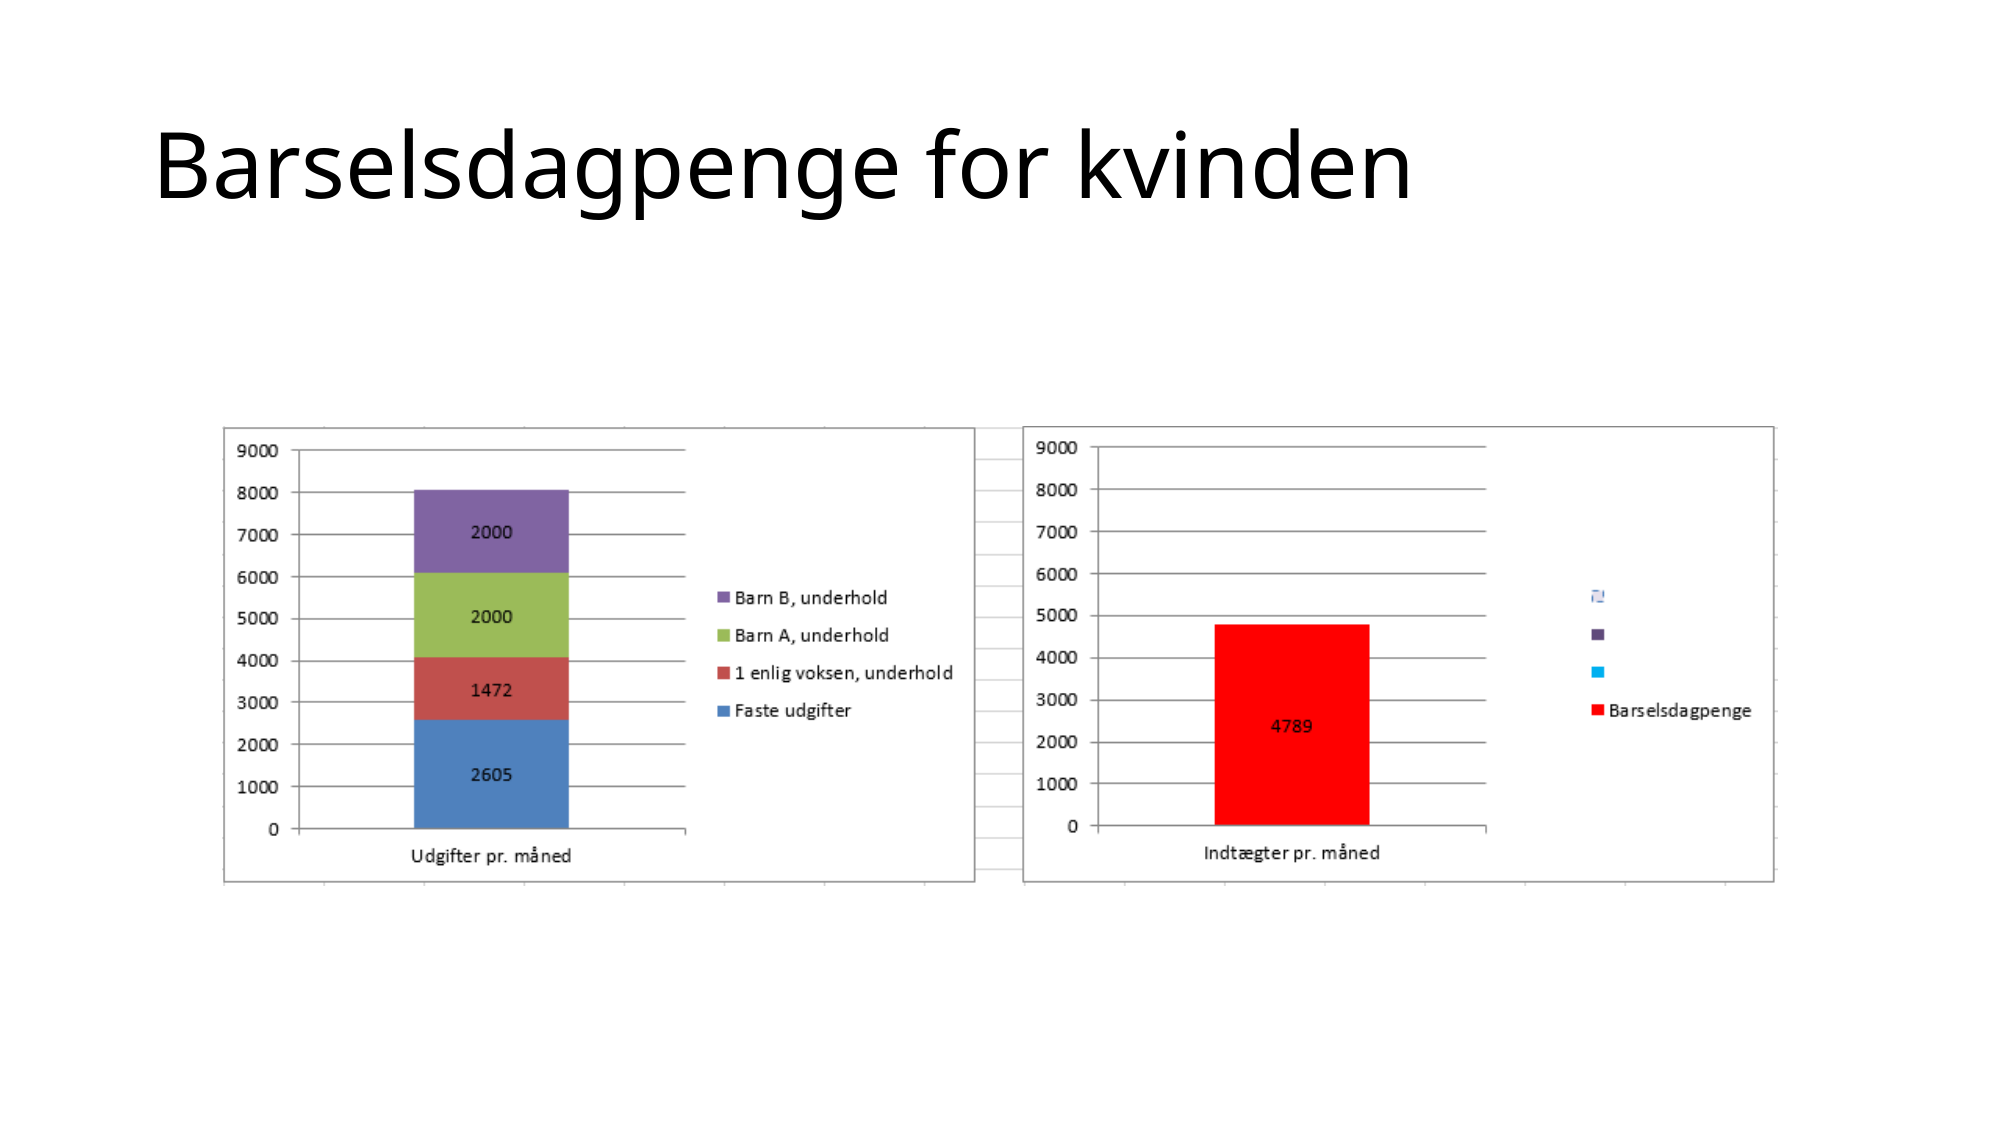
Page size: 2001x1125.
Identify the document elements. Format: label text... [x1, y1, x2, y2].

picture [222, 426, 1778, 886]
title Barselsdagpenge for kvinden [137, 59, 1863, 278]
